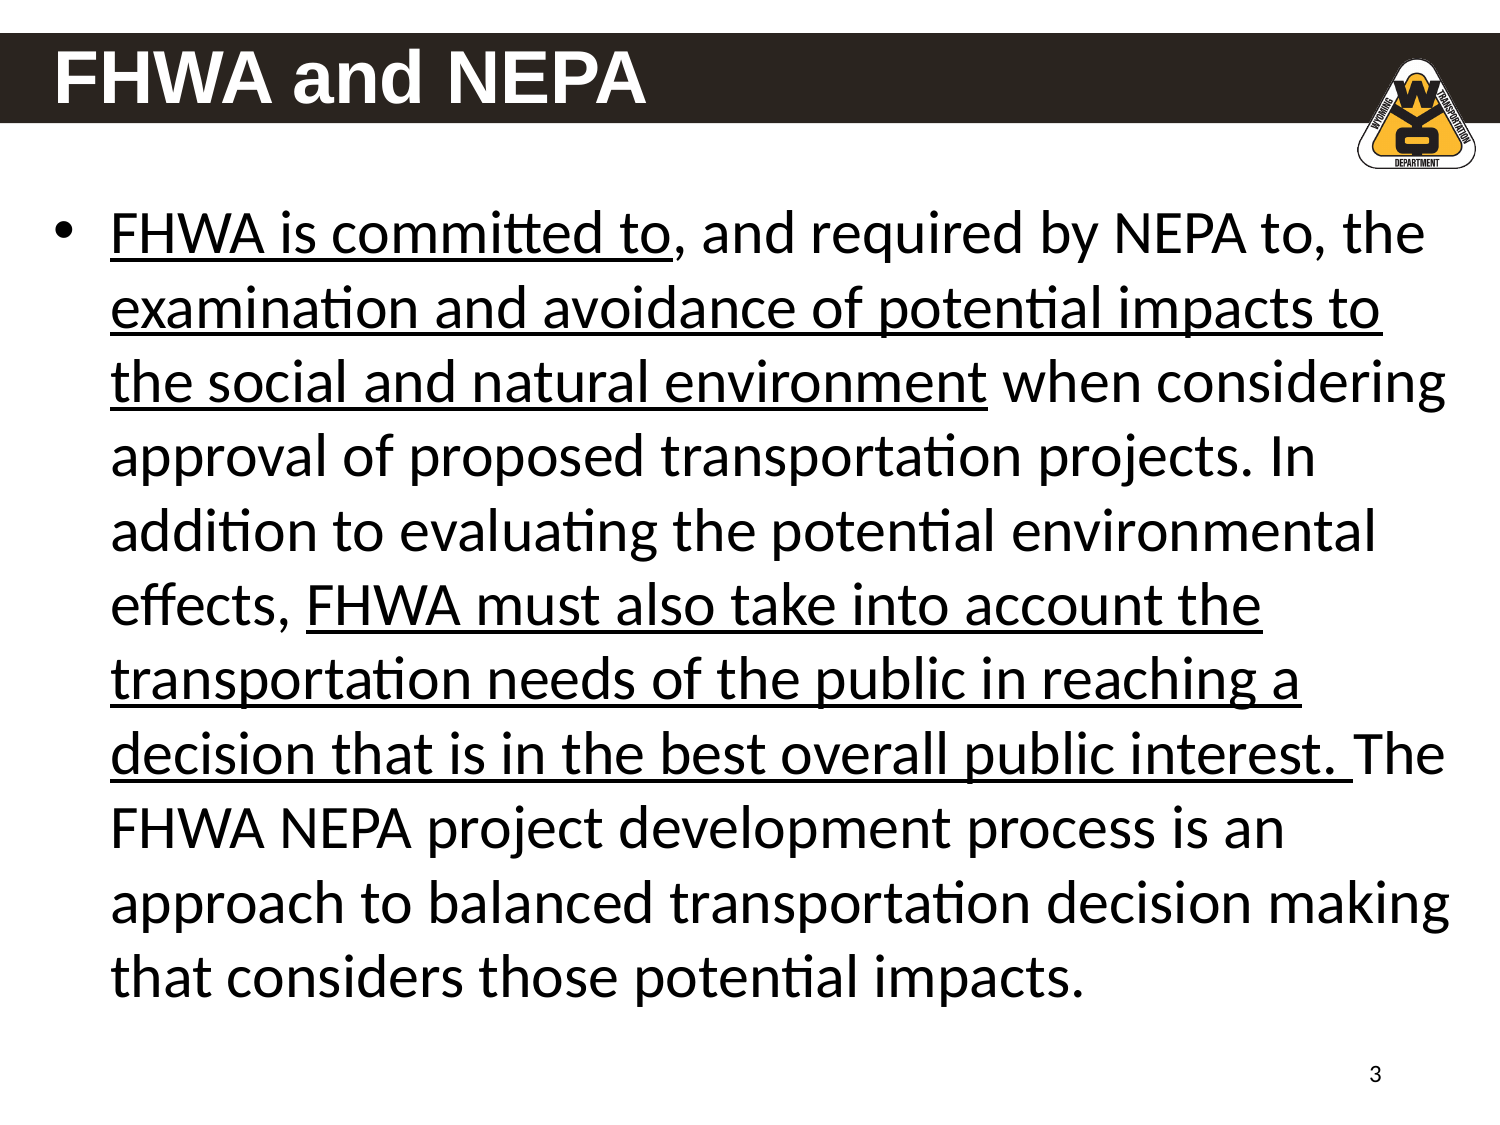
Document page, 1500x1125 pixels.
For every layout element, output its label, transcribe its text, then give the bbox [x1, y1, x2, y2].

title FHWA and NEPA [38, 21, 1476, 139]
slide_number ‹#› [1059, 1053, 1397, 1103]
picture [1357, 139, 1476, 169]
list FHWA is committed to, and required by NEPA to, the examination and avoidance of potential impacts to the social and natural environment when considering approval of proposed transportation projects. In addition to evaluating the potential environmental effects, FHWA must also take into account the transportation needs of the public in reaching a decision that is in the best overall public interest. The FHWA NEPA project development process is an approach to balanced transportation decision making that considers those potential impacts. [38, 184, 1477, 1053]
